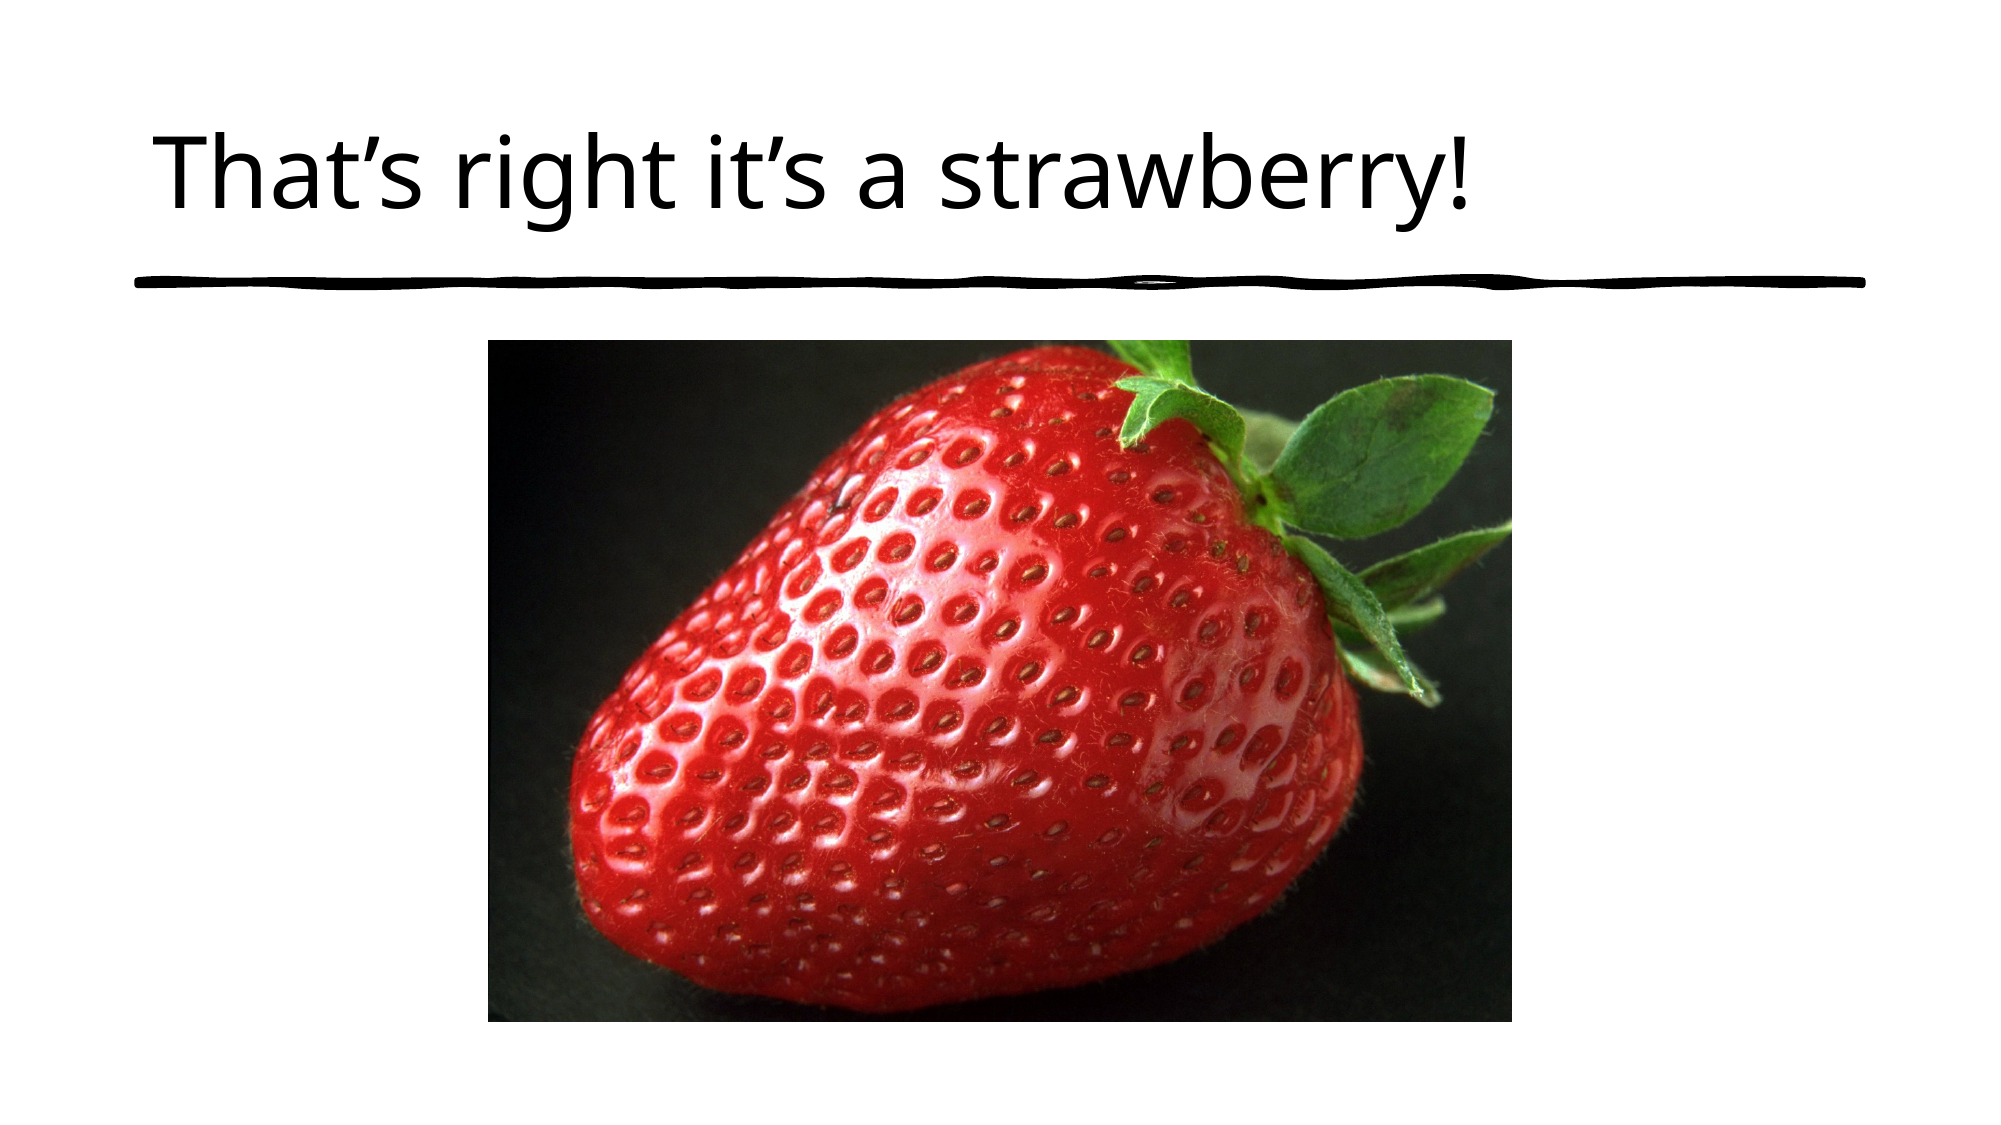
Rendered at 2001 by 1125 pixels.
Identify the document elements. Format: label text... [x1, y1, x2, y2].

title That’s right it’s a strawberry! [137, 59, 1863, 278]
picture [488, 340, 1512, 1022]
